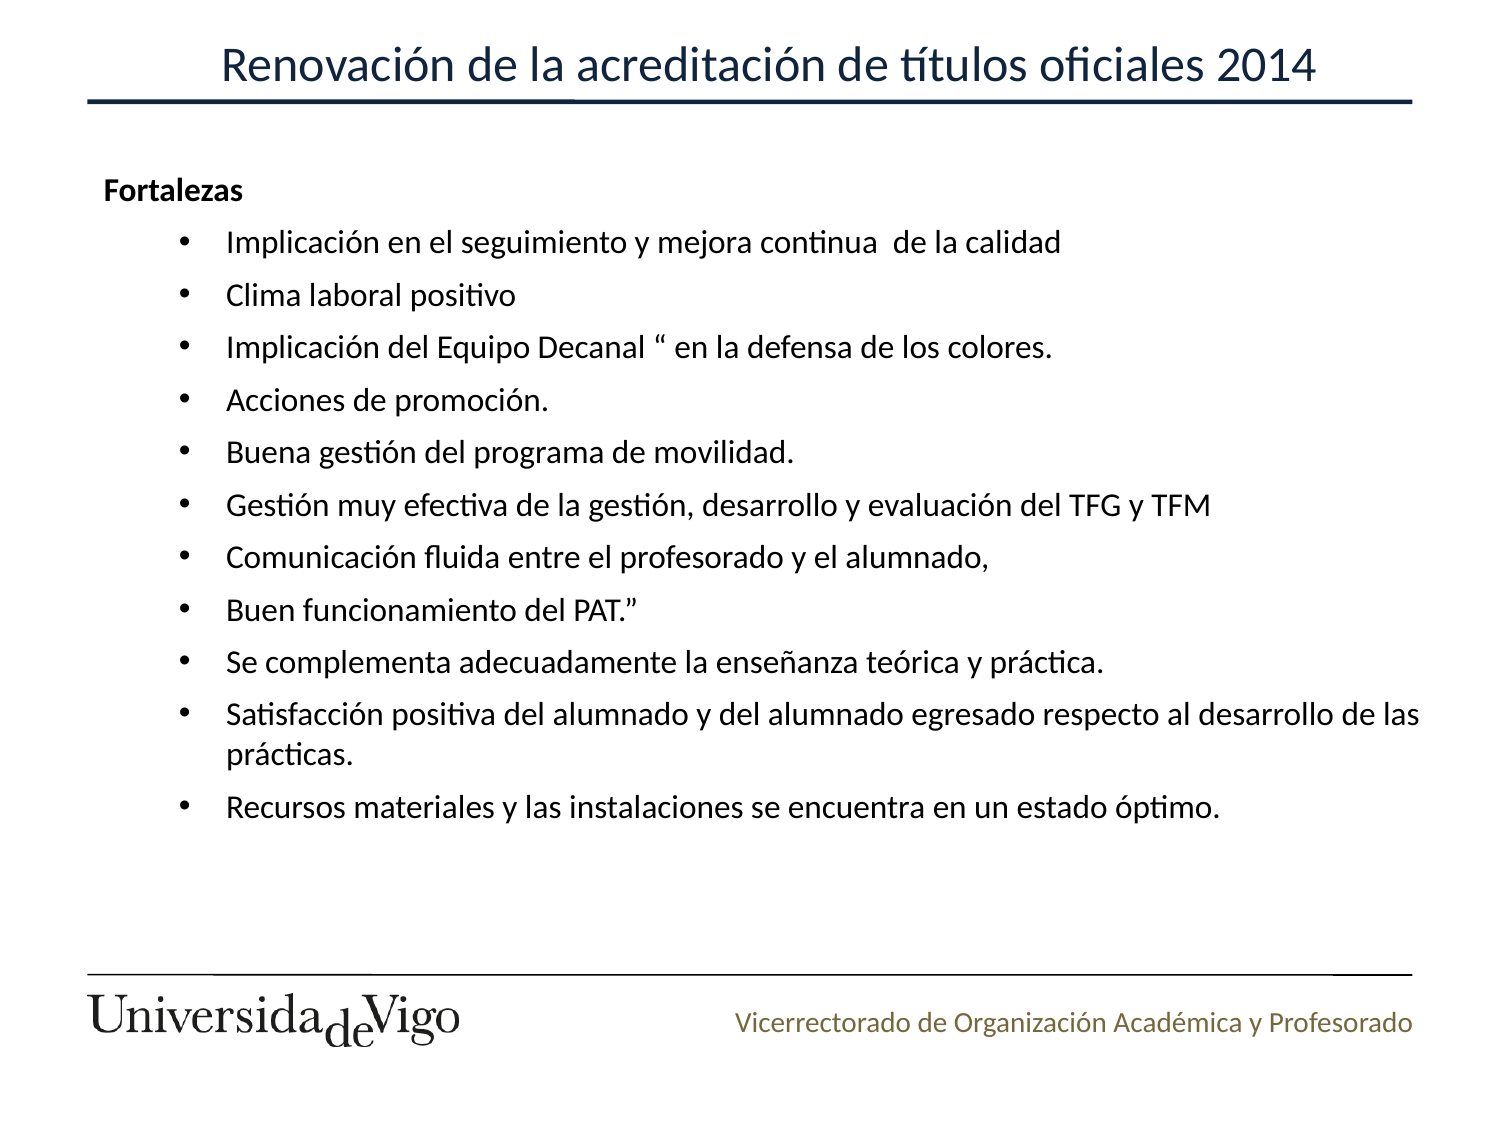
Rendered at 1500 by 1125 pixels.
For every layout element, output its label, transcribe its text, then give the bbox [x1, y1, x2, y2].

text_box Vicerrectorado de Organización Académica y Profesorado [666, 995, 1483, 1047]
text_box Fortalezas Implicación en el seguimiento y mejora continua de la calidad Clima laboral positivo Implicación del Equipo Decanal “ en la defensa de los colores. Acciones de promoción. Buena gestión del programa de movilidad. Gestión muy efectiva de la gestión, desarrollo y evaluación del TFG y TFM Comunicación fluida entre el profesorado y el alumnado, Buen funcionamiento del PAT.” Se complementa adecuadamente la enseñanza teórica y práctica. Satisfacción positiva del alumnado y del alumnado egresado respecto al desarrollo de las prácticas. Recursos materiales y las instalaciones se encuentra en un estado óptimo. [89, 160, 1437, 833]
picture [87, 993, 460, 1048]
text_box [87, 30, 1413, 103]
